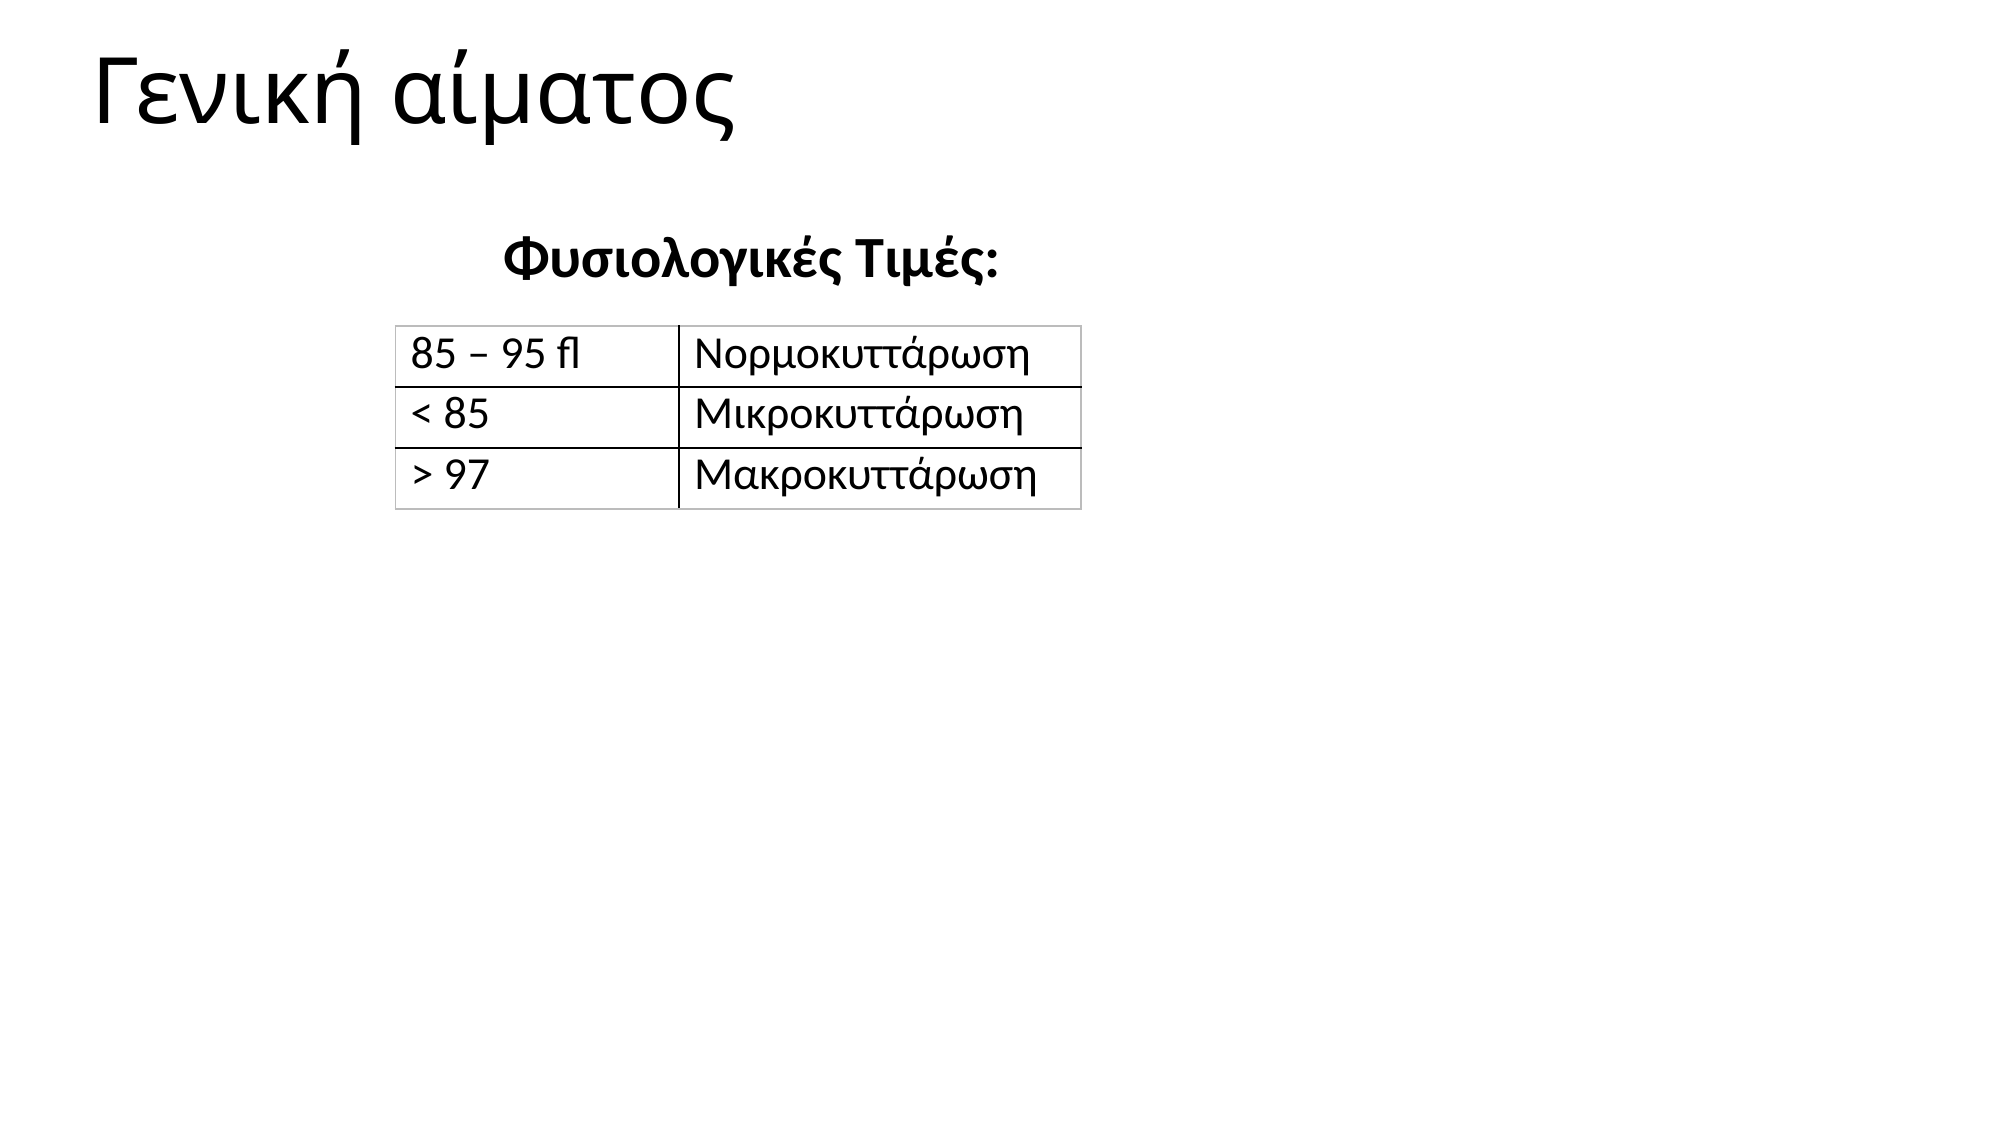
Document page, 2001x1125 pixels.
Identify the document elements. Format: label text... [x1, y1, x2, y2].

table_header 85 – 95 fl [396, 327, 678, 386]
table_cell Μακροκυττάρωση [680, 449, 1080, 508]
table_cell > 97 [396, 449, 678, 508]
text_box Γενική αίματος [76, 19, 1427, 169]
table_cell Μικροκυττάρωση [680, 388, 1080, 447]
table_header Νορμοκυττάρωση [680, 327, 1080, 386]
table_cell < 85 [396, 388, 678, 447]
text_box Φυσιολογικές Τιμές: [76, 219, 1427, 303]
